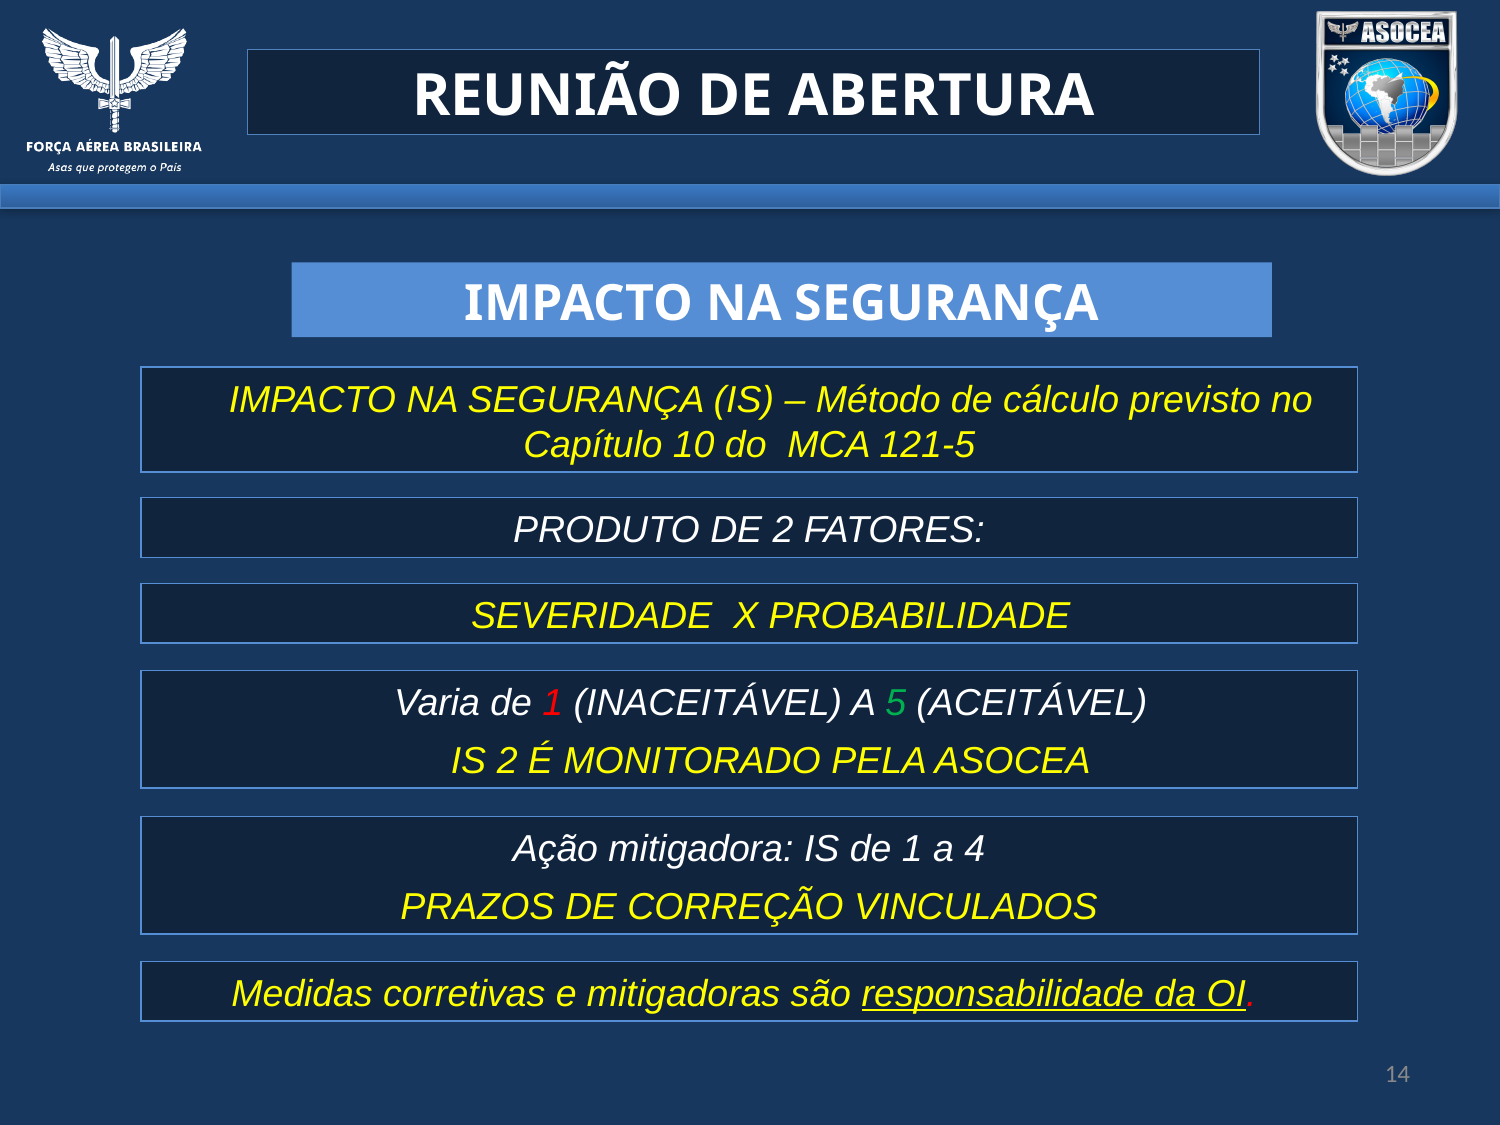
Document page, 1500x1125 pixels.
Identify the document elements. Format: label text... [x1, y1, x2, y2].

text_box Ação mitigadora: IS de 1 a 4 PRAZOS DE CORREÇÃO VINCULADOS [140, 816, 1358, 934]
picture [1301, 0, 1471, 186]
text_box Varia de 1 (INACEITÁVEL) A 5 (ACEITÁVEL) IS 2 É MONITORADO PELA ASOCEA [140, 670, 1358, 788]
text_box [0, 184, 1500, 208]
text_box IMPACTO NA SEGURANÇA [291, 262, 1272, 338]
text_box PRODUTO DE 2 FATORES: [140, 497, 1358, 558]
text_box SEVERIDADE X PROBABILIDADE [140, 583, 1358, 643]
text_box IMPACTO NA SEGURANÇA (IS) – Método de cálculo previsto no Capítulo 10 do MCA 121-5 [140, 367, 1358, 472]
text_box Medidas corretivas e mitigadoras são responsabilidade da OI. [140, 961, 1358, 1022]
picture [21, 16, 206, 185]
text_box 14 [1074, 1042, 1425, 1103]
text_box REUNIÃO DE ABERTURA [247, 49, 1260, 135]
